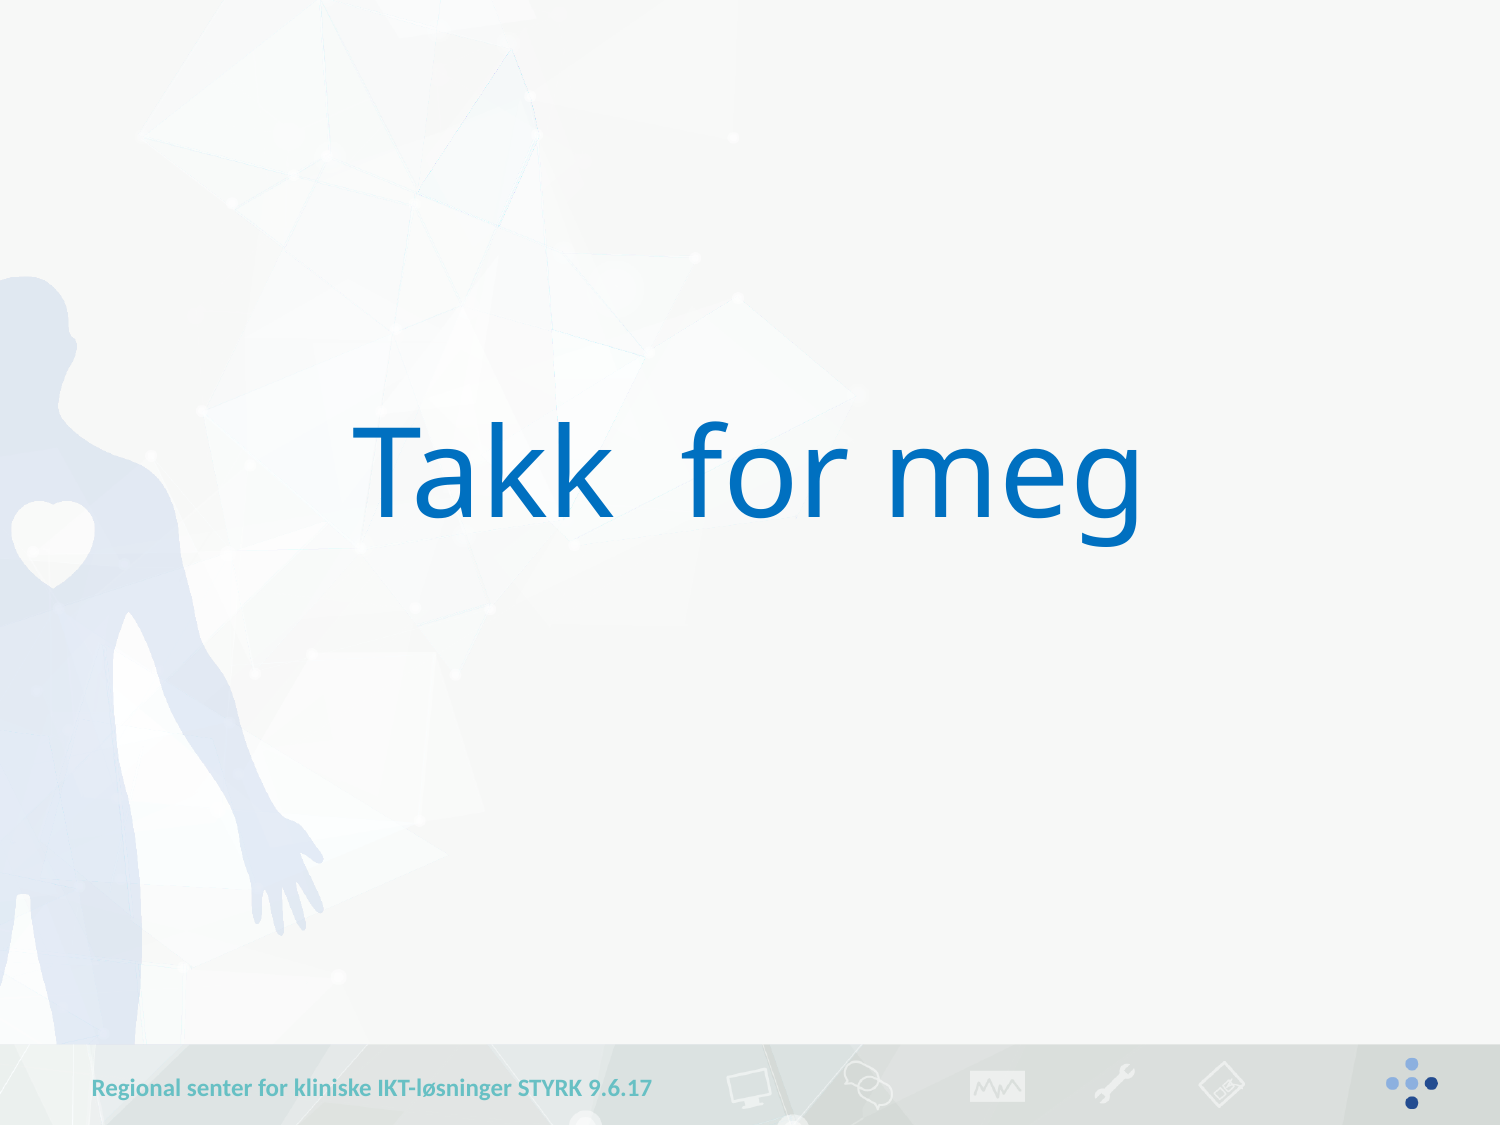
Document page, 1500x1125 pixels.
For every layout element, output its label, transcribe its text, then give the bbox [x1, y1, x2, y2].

text_box Takk for meg [74, 385, 1425, 669]
picture [0, 0, 1500, 1125]
footer Regional senter for kliniske IKT-løsninger STYRK 9.6.17 [76, 1058, 880, 1116]
